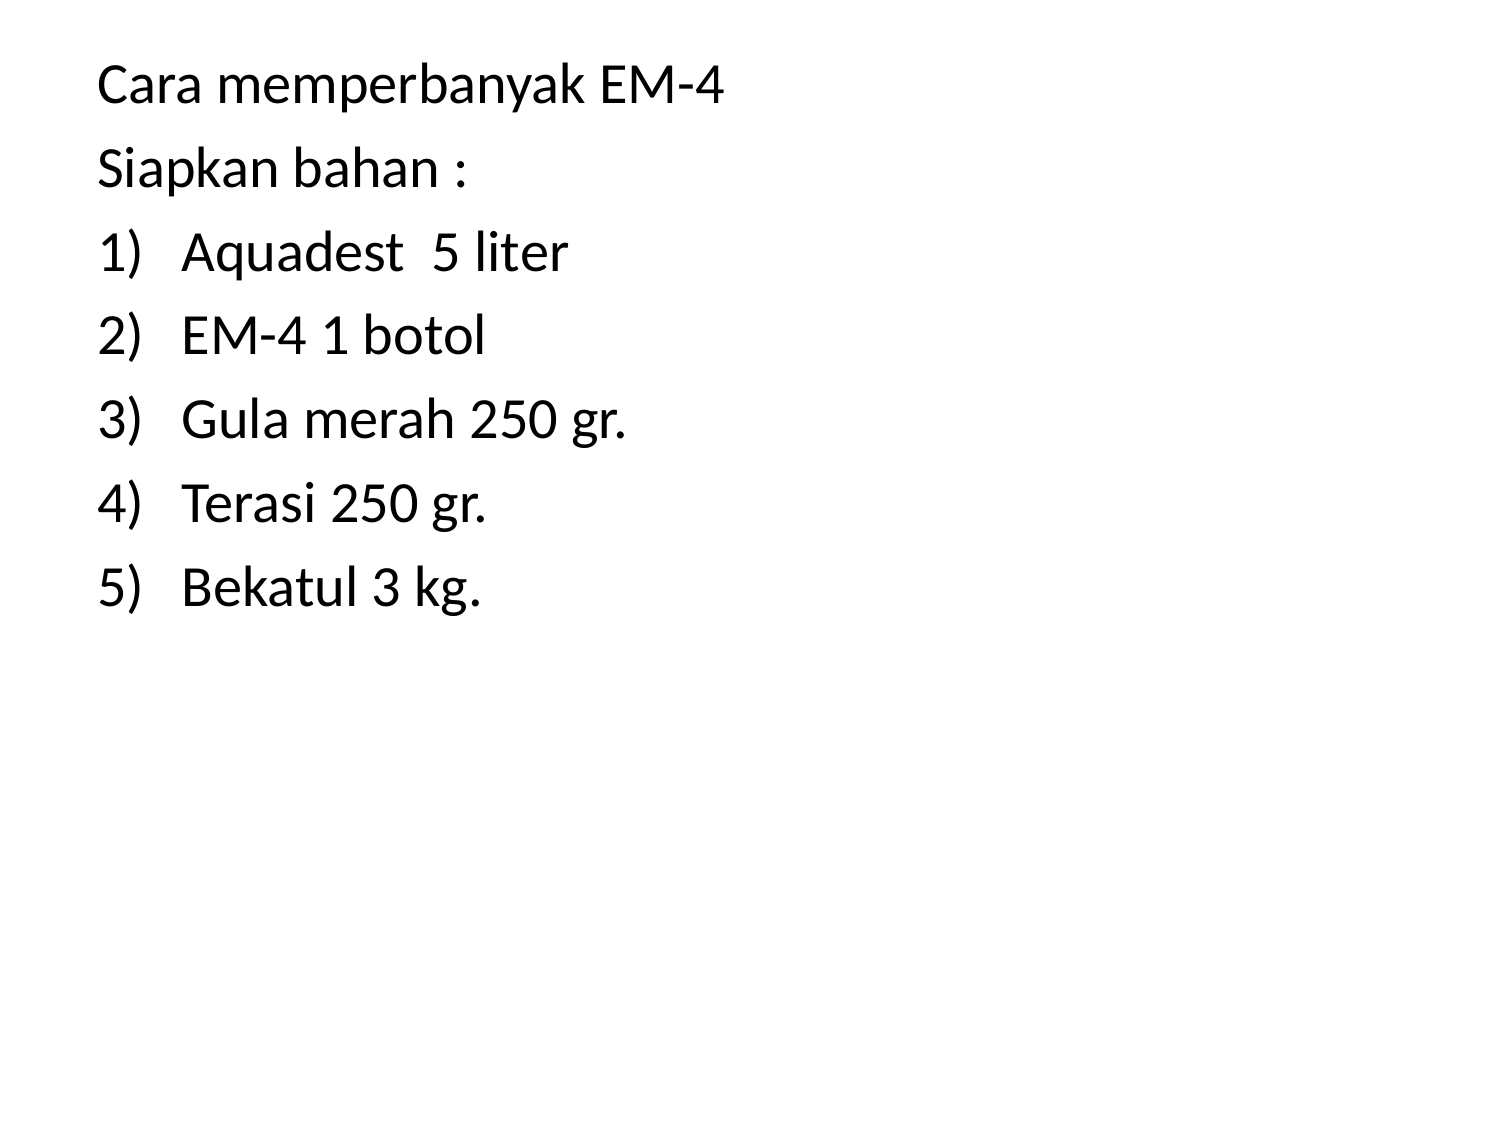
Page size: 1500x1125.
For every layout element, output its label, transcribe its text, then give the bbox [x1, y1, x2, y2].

list Cara memperbanyak EM-4 Siapkan bahan : Aquadest 5 liter EM-4 1 botol Gula merah 250 gr. Terasi 250 gr. Bekatul 3 kg. [82, 45, 1397, 1014]
